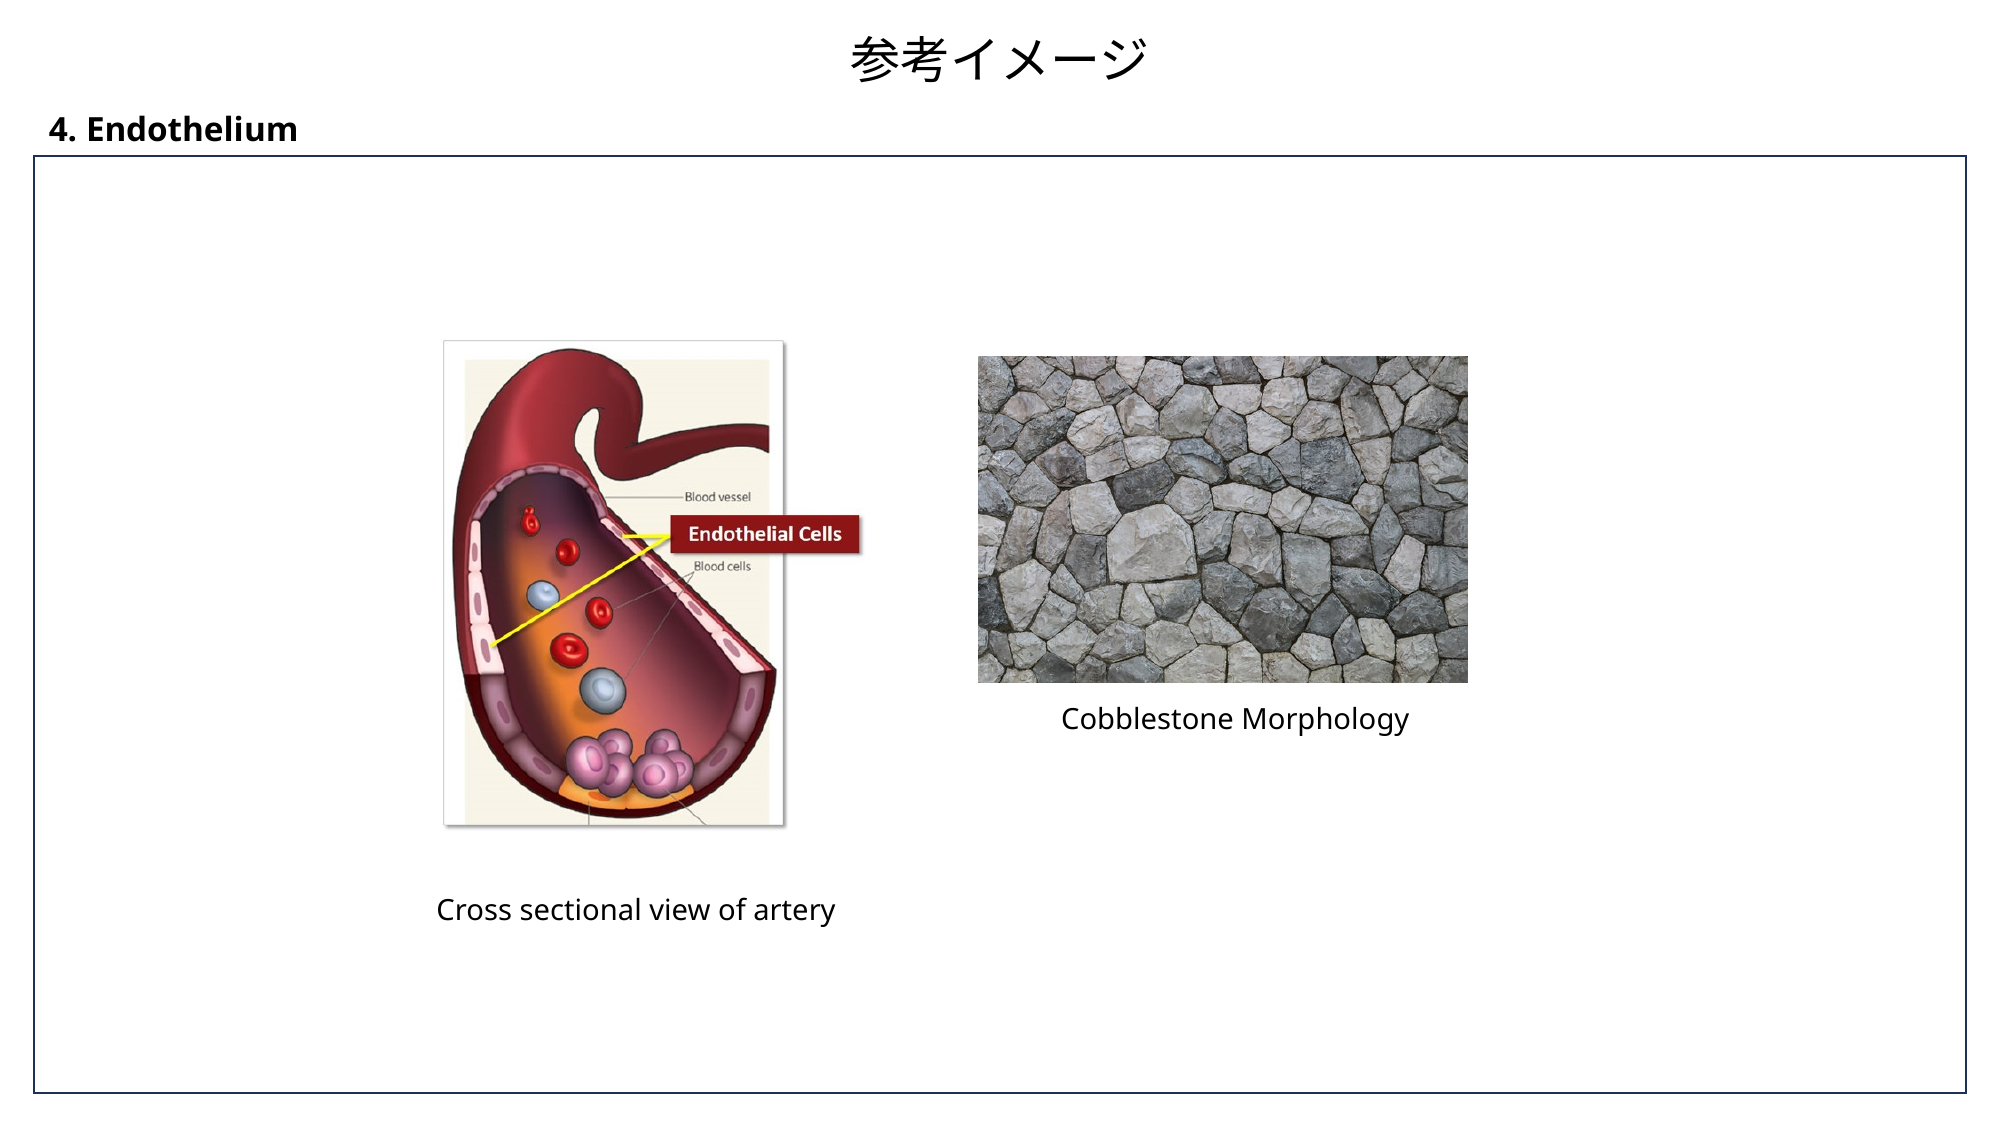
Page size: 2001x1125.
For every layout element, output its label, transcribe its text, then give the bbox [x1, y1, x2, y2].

text_box Cobblestone Morphology [1046, 692, 1425, 743]
picture [441, 338, 866, 832]
picture [978, 356, 1468, 683]
text_box [33, 155, 1967, 1094]
text_box 参考イメージ [814, 1, 1186, 98]
text_box Cross sectional view of artery [421, 883, 851, 934]
text_box 4. Endothelium [33, 97, 712, 155]
